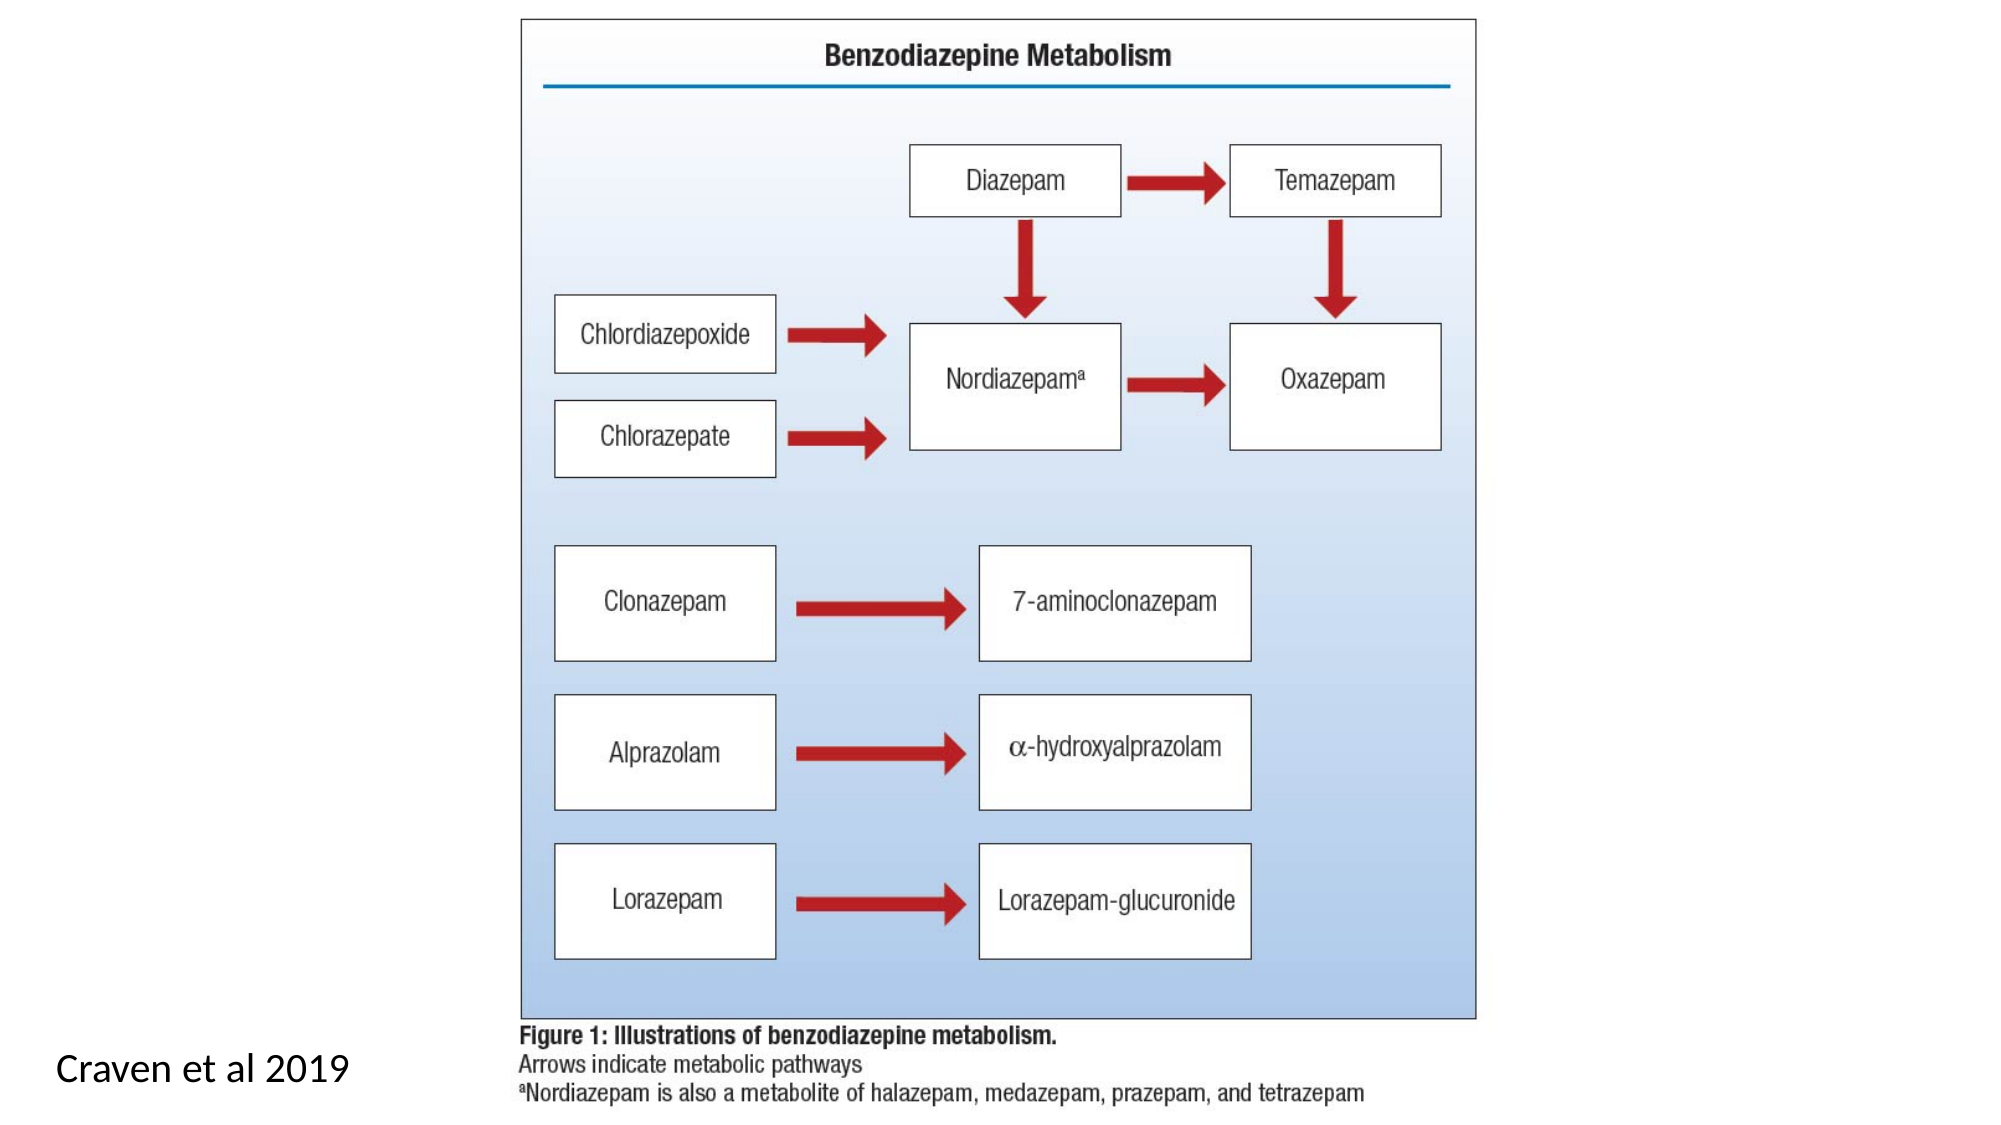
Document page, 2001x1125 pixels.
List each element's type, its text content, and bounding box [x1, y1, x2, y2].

picture [501, 0, 1499, 1125]
title Craven et al 2019 [41, 992, 501, 1125]
